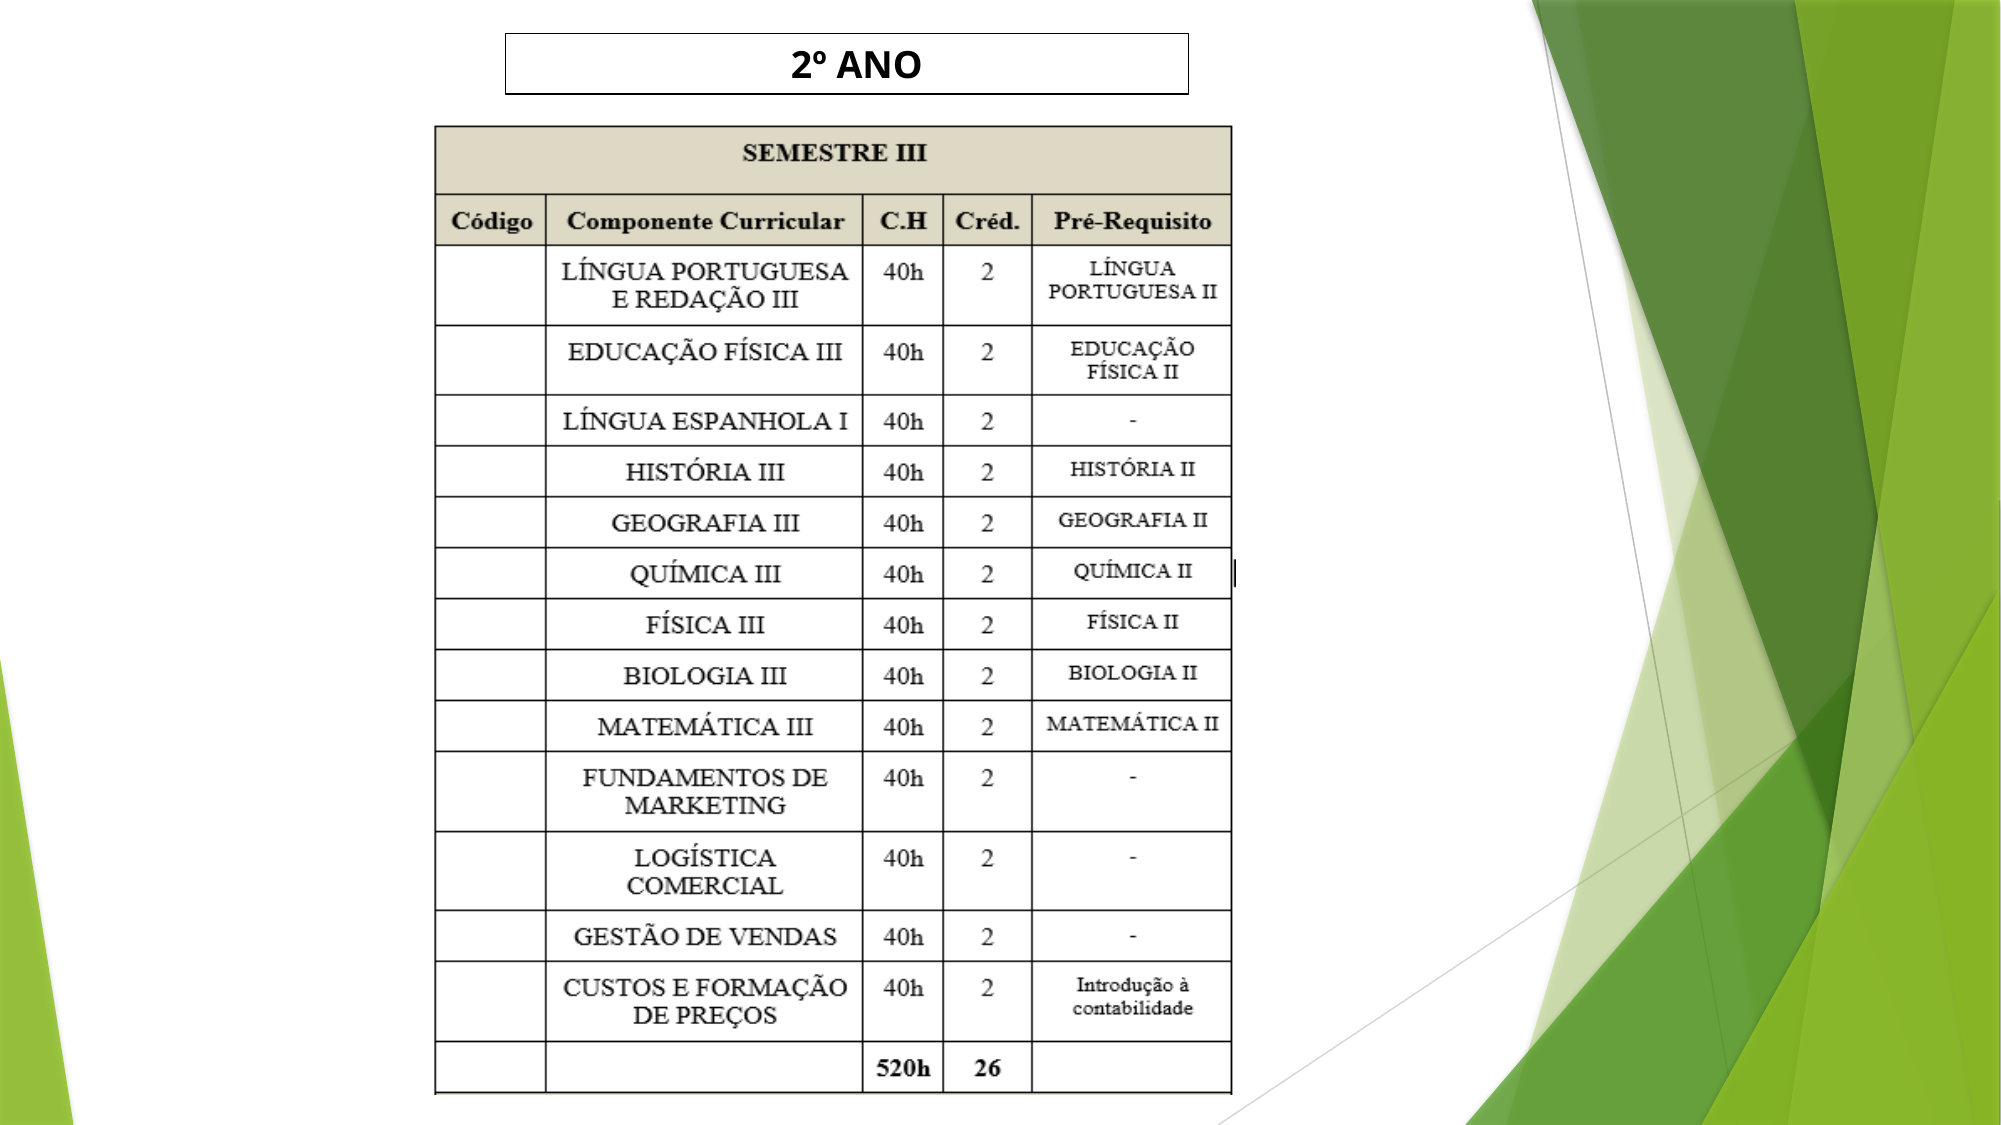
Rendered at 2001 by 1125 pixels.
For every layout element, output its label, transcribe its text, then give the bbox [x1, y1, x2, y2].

text_box 2º ANO [505, 33, 1189, 94]
picture [422, 112, 1237, 1095]
